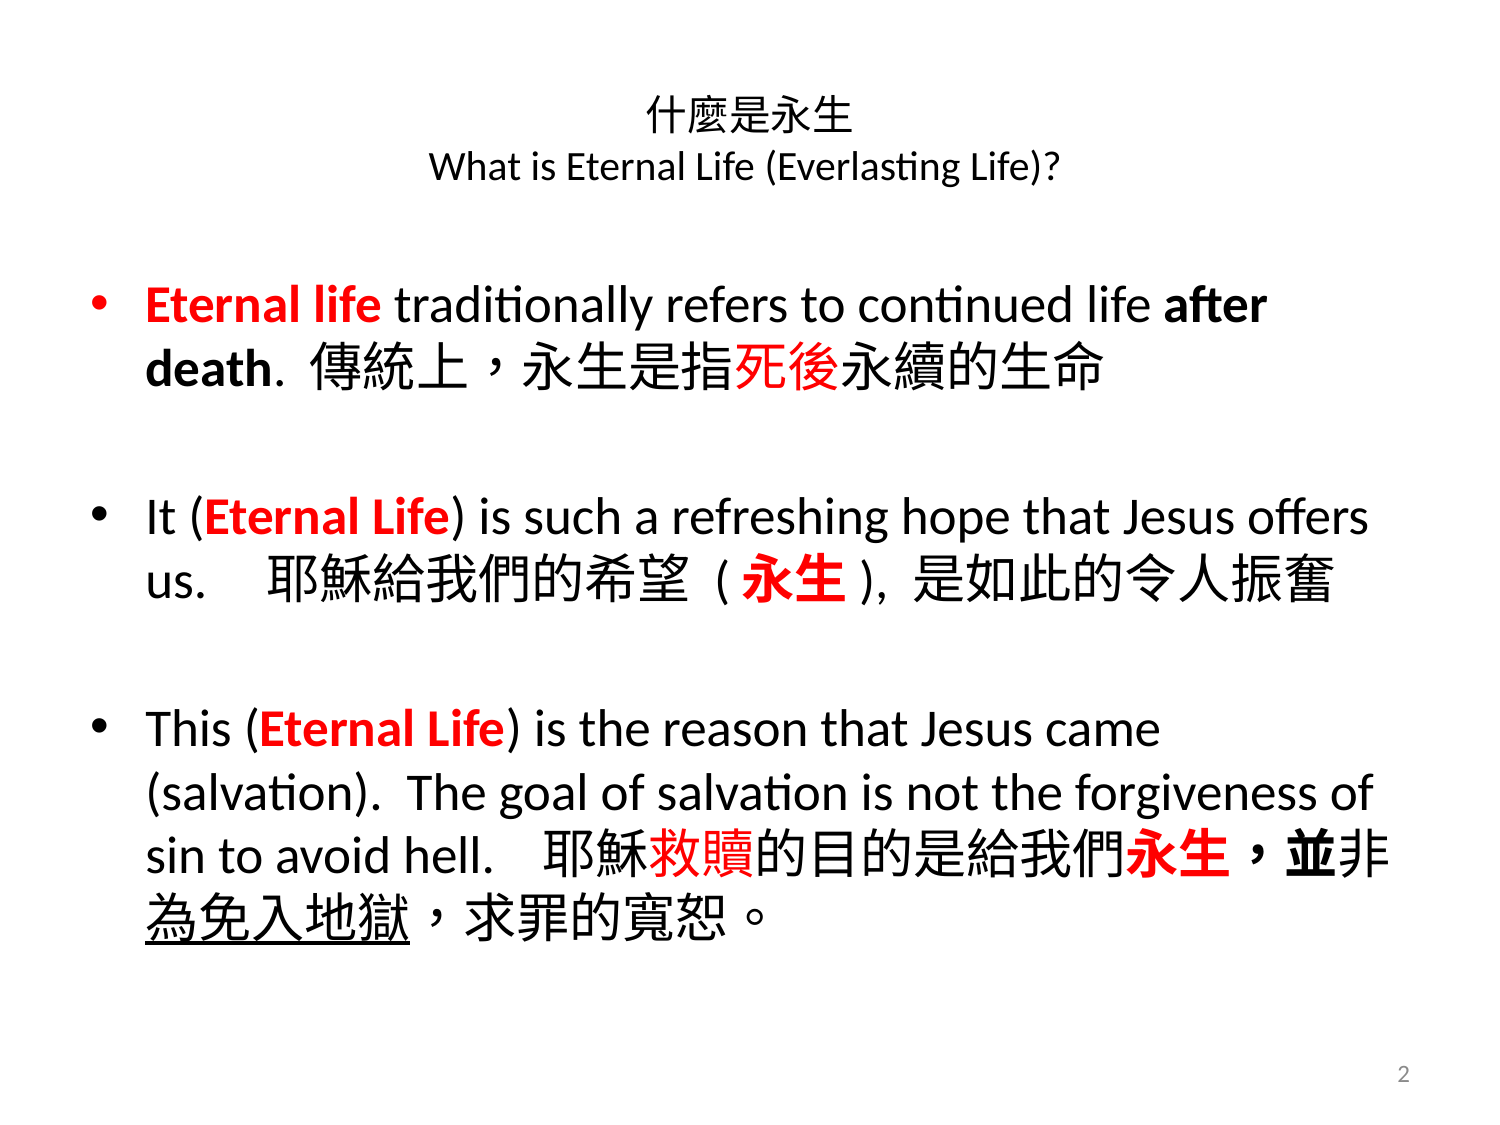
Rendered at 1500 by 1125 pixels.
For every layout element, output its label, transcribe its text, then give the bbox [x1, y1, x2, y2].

list Eternal life traditionally refers to continued life after death. 傳統上，永生是指死後永續的生命 It (Eternal Life) is such a refreshing hope that Jesus offers us. 耶穌給我們的希望 (永生), 是如此的令人振奮 This (Eternal Life) is the reason that Jesus came (salvation). The goal of salvation is not the forgiveness of sin to avoid hell. 耶穌救贖的目的是給我們永生，並非為免入地獄，求罪的寬恕。 [75, 262, 1425, 1005]
slide_number 2 [1074, 1042, 1425, 1103]
title 什麼是永生 What is Eternal Life (Everlasting Life)? [75, 45, 1425, 233]
